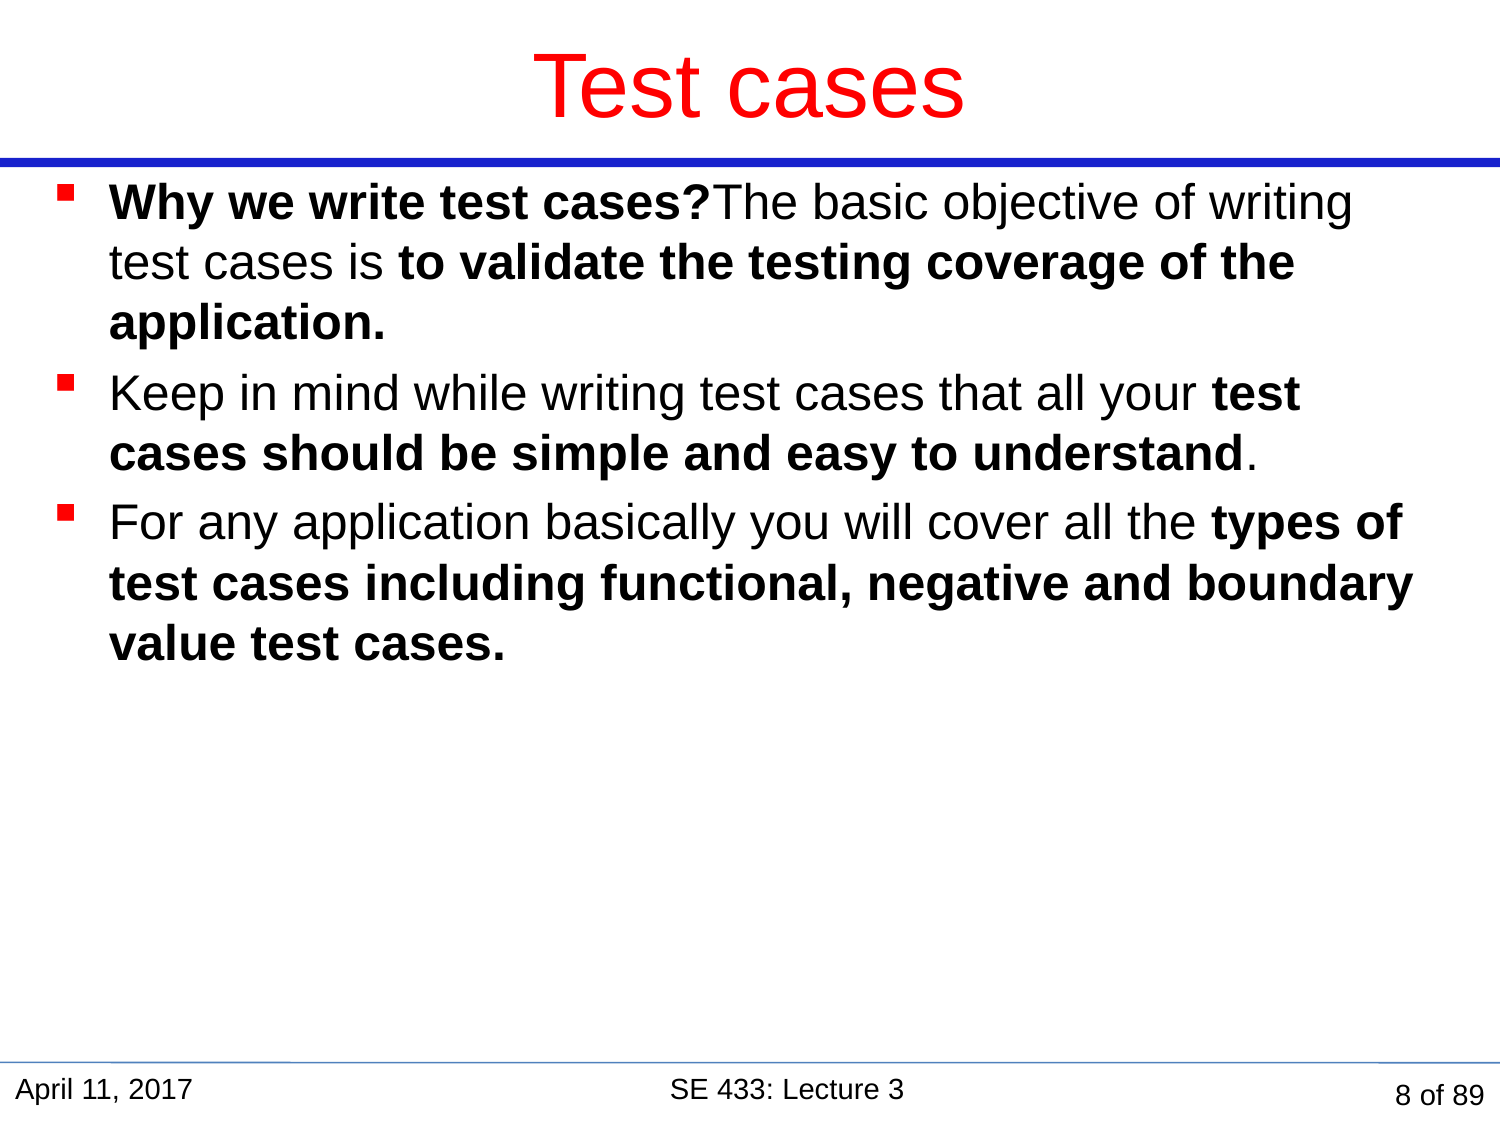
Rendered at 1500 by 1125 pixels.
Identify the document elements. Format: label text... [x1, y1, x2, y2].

title Test cases [0, 0, 1500, 163]
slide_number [0, 1062, 324, 1125]
footer SE 433: Lecture 3 [324, 1062, 1249, 1125]
slide_number 8 of 89 [1249, 1062, 1500, 1125]
list Why we write test cases? The basic objective of writing test cases is to validate the testing coverage of the application. Keep in mind while writing test cases that all your test cases should be simple and easy to understand. For any application basically you will cover all the types of test cases including functional, negative and boundary value test cases. [37, 162, 1463, 1062]
